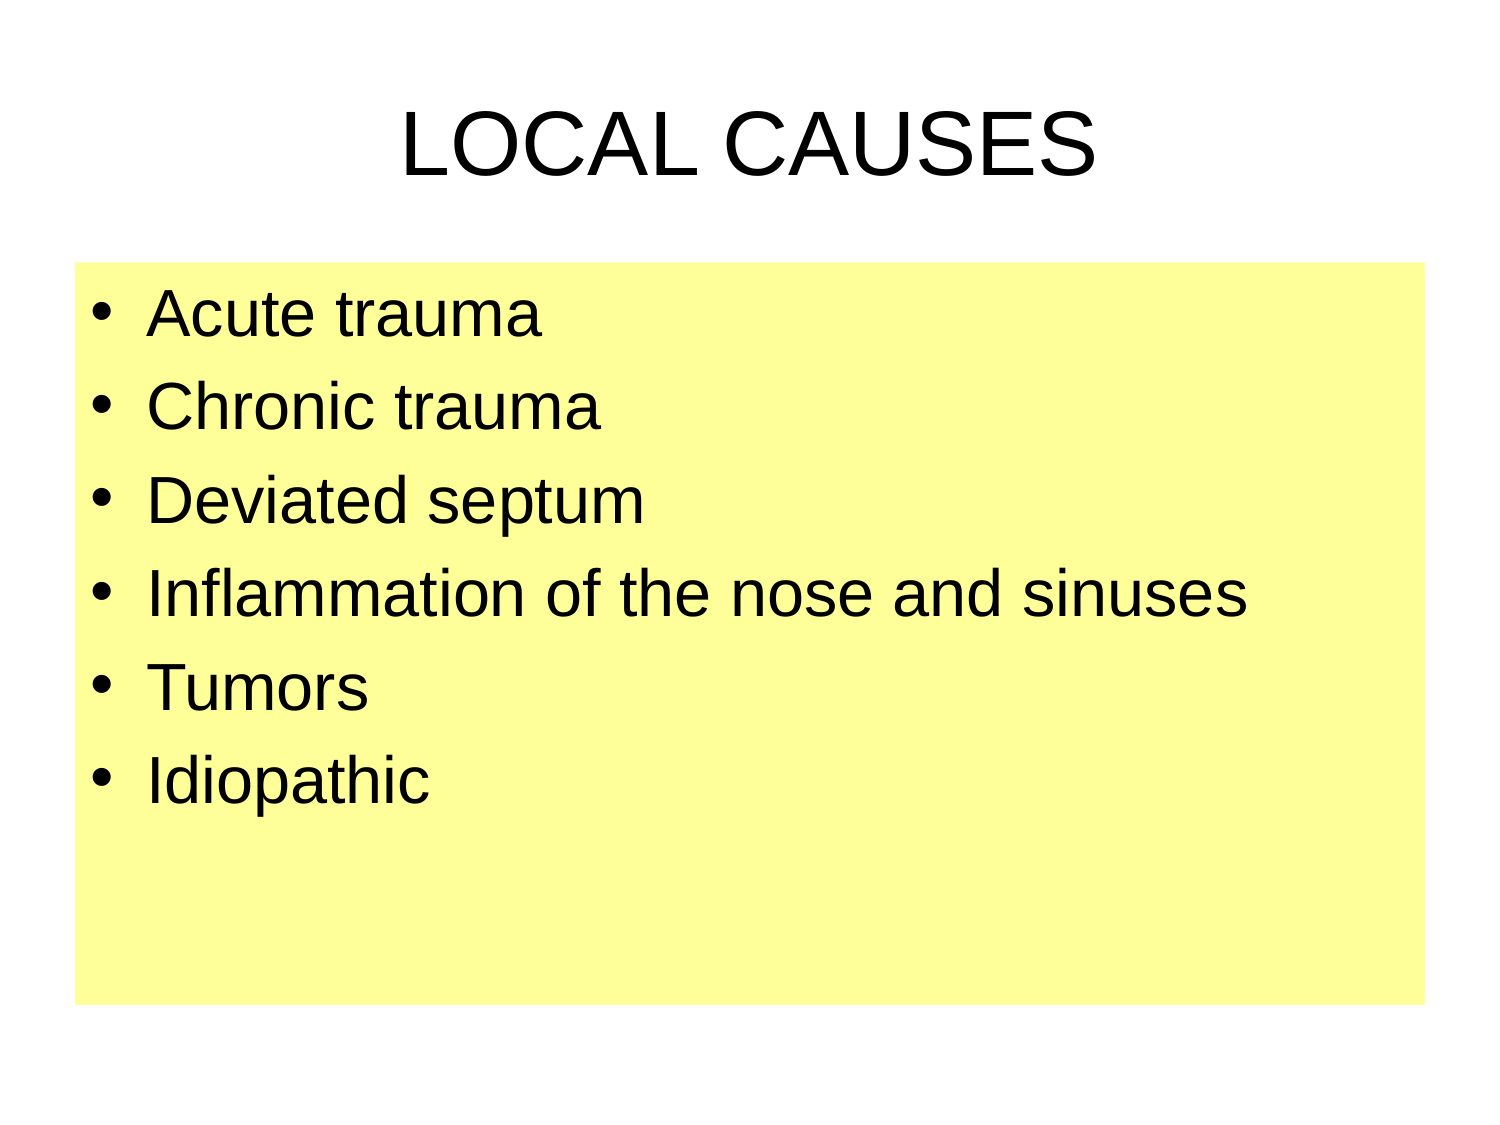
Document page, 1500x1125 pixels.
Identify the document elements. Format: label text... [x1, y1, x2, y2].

list Acute trauma Chronic trauma Deviated septum Inflammation of the nose and sinuses Tumors Idiopathic [75, 262, 1425, 1005]
title LOCAL CAUSES [75, 45, 1425, 233]
